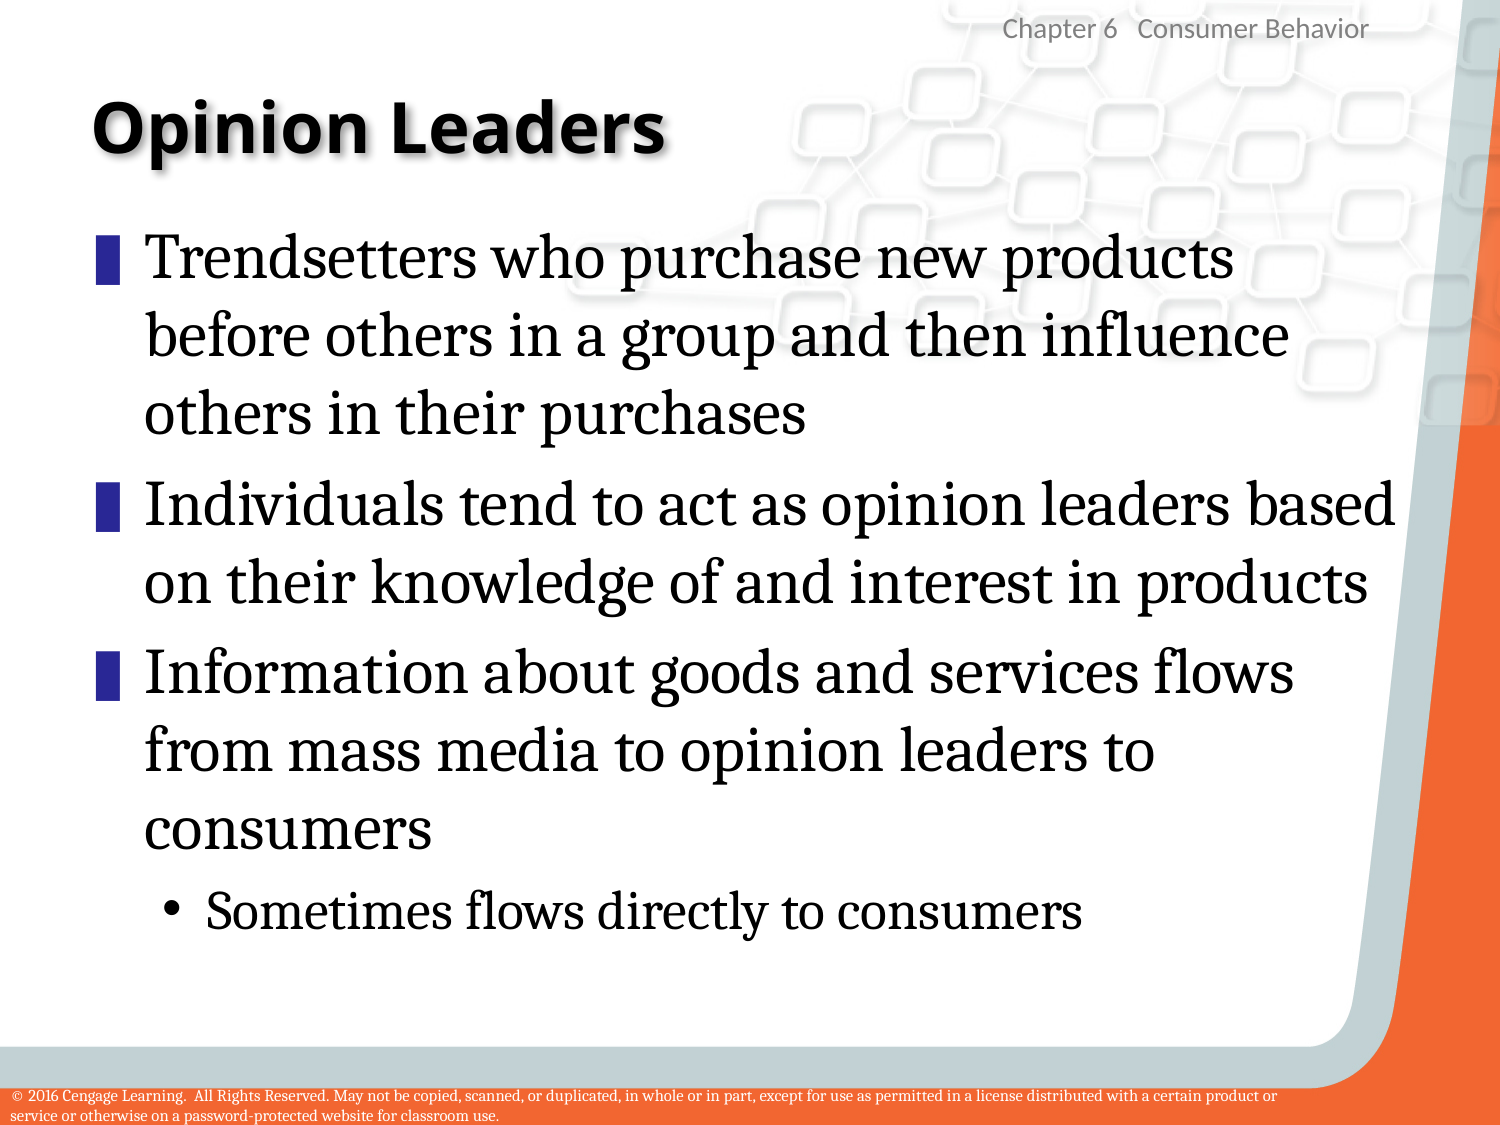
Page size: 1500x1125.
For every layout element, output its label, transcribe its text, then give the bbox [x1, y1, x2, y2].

picture [0, 0, 1500, 1125]
title Opinion Leaders [75, 45, 1425, 205]
slide_number 25 [1139, 1065, 1490, 1125]
list Trendsetters who purchase new products before others in a group and then influence others in their purchases Individuals tend to act as opinion leaders based on their knowledge of and interest in products Information about goods and services flows from mass media to opinion leaders to consumers Sometimes flows directly to consumers [75, 205, 1425, 980]
